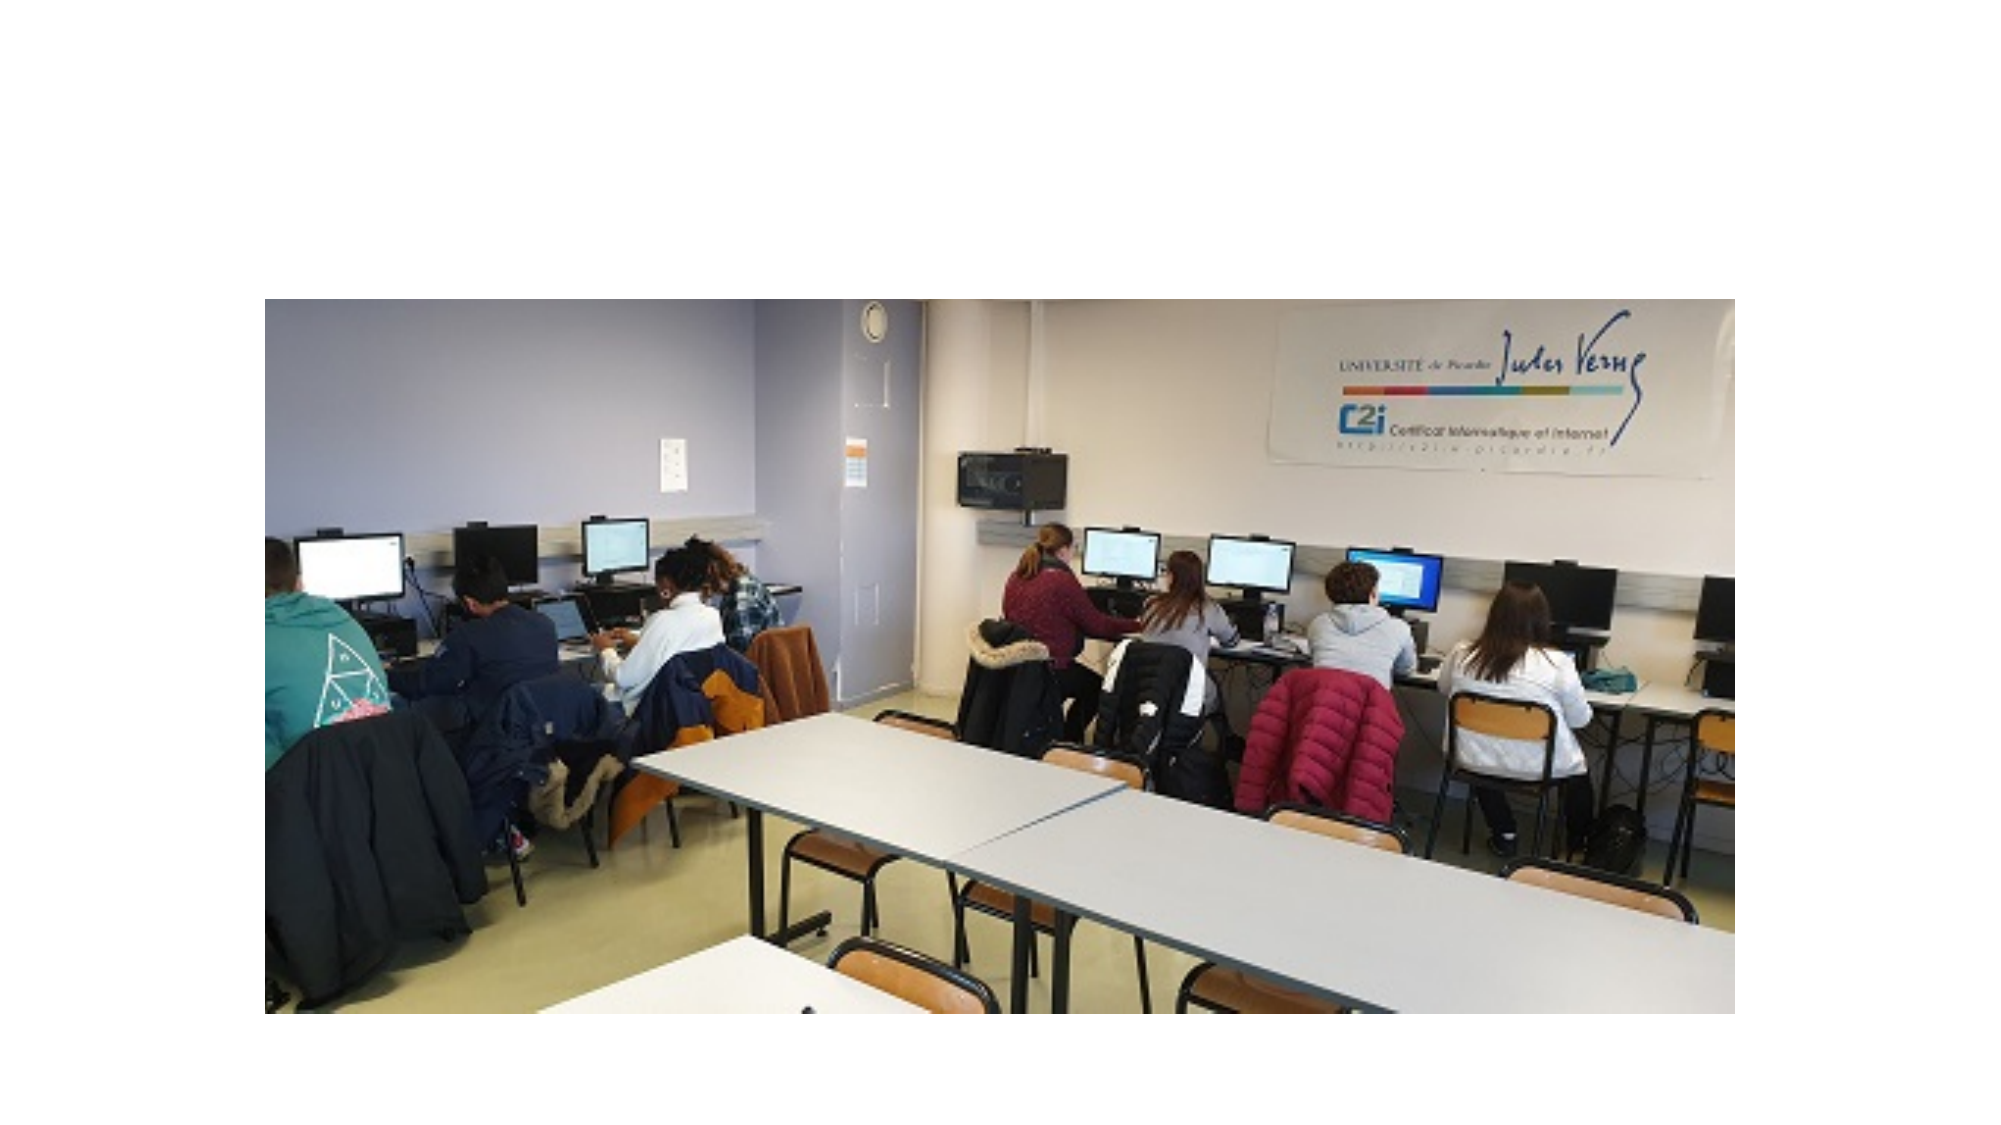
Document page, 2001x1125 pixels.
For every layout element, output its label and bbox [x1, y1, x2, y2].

list [265, 299, 1735, 1014]
